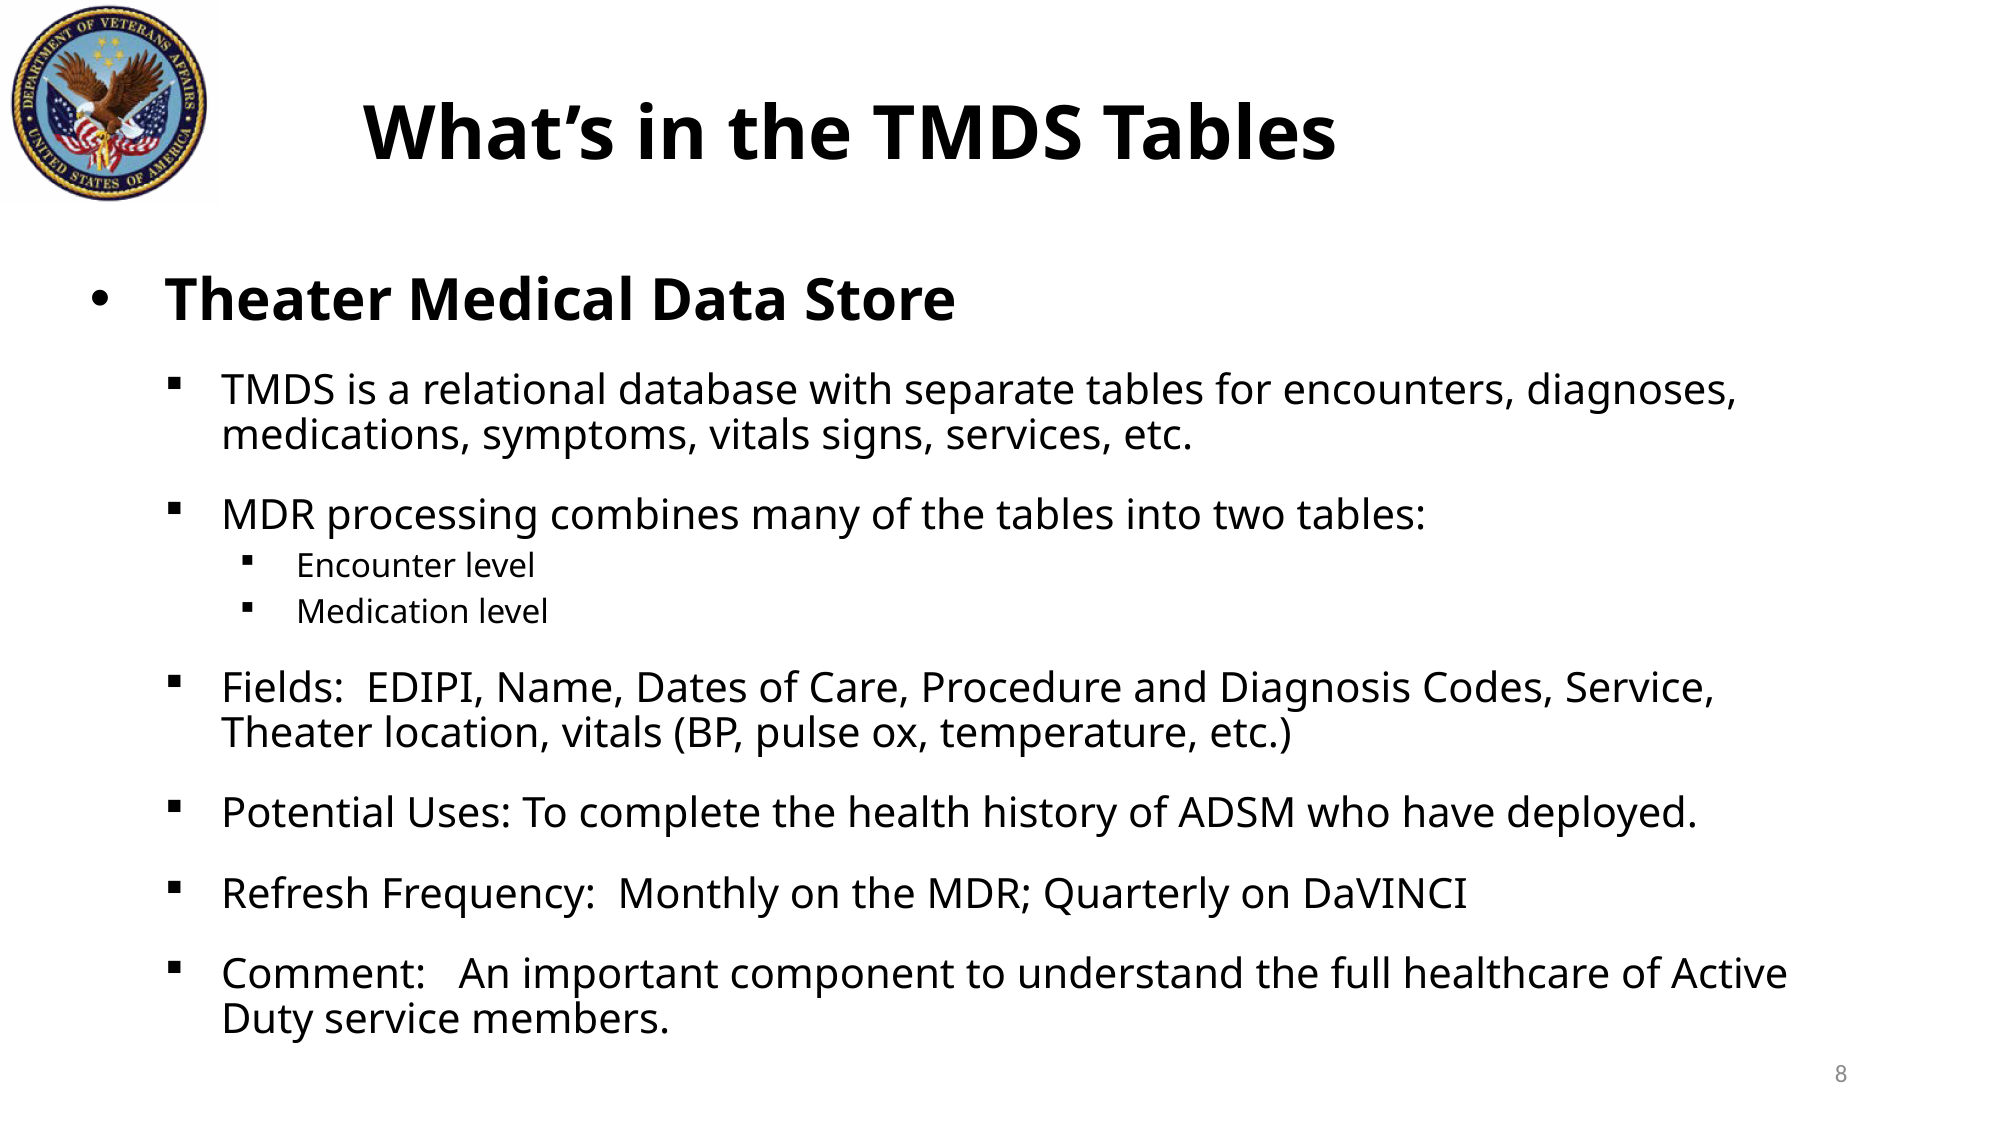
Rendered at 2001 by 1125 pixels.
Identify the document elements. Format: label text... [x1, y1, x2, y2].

text_box Theater Medical Data Store TMDS is a relational database with separate tables for encounters, diagnoses, medications, symptoms, vitals signs, services, etc. MDR processing combines many of the tables into two tables: Encounter level Medication level Fields: EDIPI, Name, Dates of Care, Procedure and Diagnosis Codes, Service, Theater location, vitals (BP, pulse ox, temperature, etc.) Potential Uses: To complete the health history of ADSM who have deployed. Refresh Frequency: Monthly on the MDR; Quarterly on DaVINCI Comment: An important component to understand the full healthcare of Active Duty service members. [74, 262, 1830, 1064]
picture [0, 0, 220, 205]
title What’s in the TMDS Tables [348, 0, 2000, 272]
slide_number 8 [1412, 1042, 1863, 1103]
